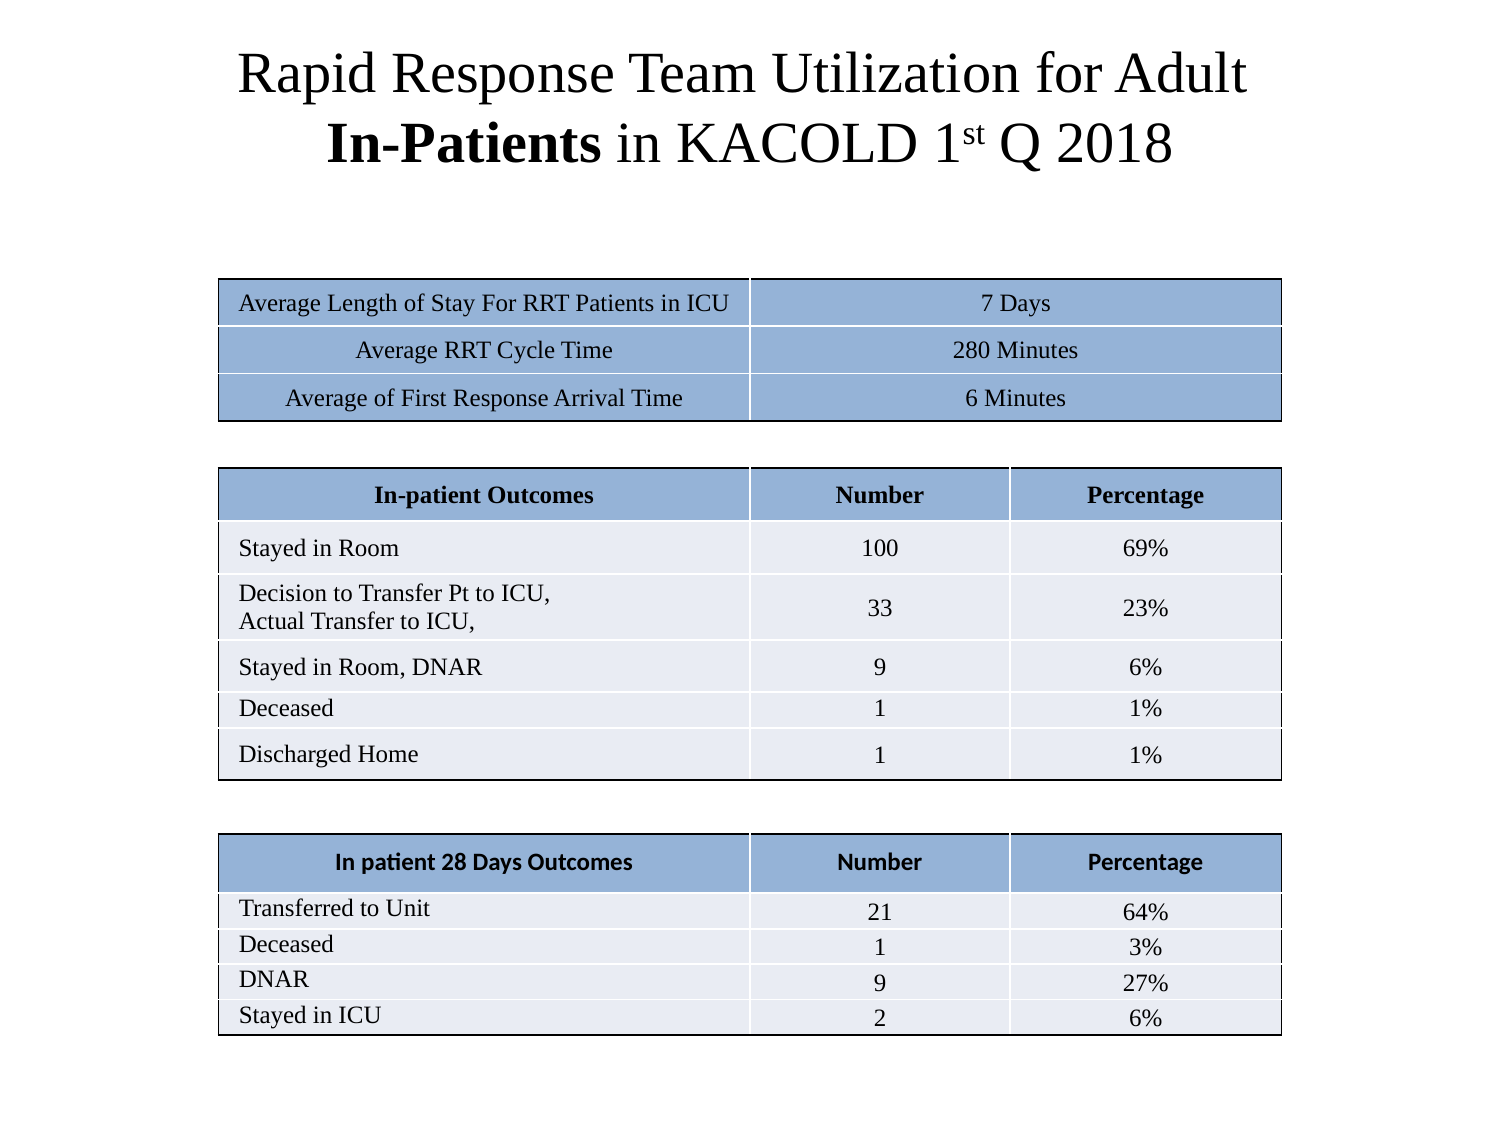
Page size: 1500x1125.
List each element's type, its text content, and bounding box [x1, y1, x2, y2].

table_cell Average RRT Cycle Time [219, 327, 749, 373]
table_cell 69% [1011, 522, 1281, 573]
table_cell 27% [1011, 965, 1281, 999]
table_cell 33 [751, 575, 1009, 639]
table_header Percentage [1011, 469, 1281, 520]
table_cell 9 [751, 641, 1009, 691]
table_cell 280 Minutes [751, 327, 1281, 373]
table_cell 1 [751, 693, 1009, 727]
table_header In-patient Outcomes [219, 469, 749, 520]
table_cell 6 Minutes [751, 374, 1281, 420]
table_cell 3% [1011, 930, 1281, 963]
table_cell Stayed in ICU [219, 1000, 749, 1034]
table_header Average Length of Stay For RRT Patients in ICU [219, 280, 749, 325]
table_cell Stayed in Room, DNAR [219, 641, 749, 691]
table_cell 23% [1011, 575, 1281, 639]
table_cell Deceased [219, 693, 749, 727]
table_header Percentage [1011, 835, 1281, 892]
table_cell 100 [751, 522, 1009, 573]
table_cell DNAR [219, 965, 749, 999]
table_cell 21 [751, 894, 1009, 928]
table_cell 2 [751, 1000, 1009, 1034]
table_cell 1% [1011, 729, 1281, 779]
table_cell Discharged Home [219, 729, 749, 779]
table_cell 9 [751, 965, 1009, 999]
table_header Number [751, 469, 1009, 520]
table_header In patient 28 Days Outcomes [219, 835, 749, 892]
table_cell Average of First Response Arrival Time [219, 374, 749, 420]
table_cell 64% [1011, 894, 1281, 928]
table_cell Stayed in Room [219, 522, 749, 573]
table_cell 1 [751, 930, 1009, 963]
title Rapid Response Team Utilization for Adult In-Patients in KACOLD 1st Q 2018 [75, 45, 1425, 233]
table_cell Deceased [219, 930, 749, 963]
table_cell 1 [751, 729, 1009, 779]
table_cell 1% [1011, 693, 1281, 727]
table_cell Decision to Transfer Pt to ICU, Actual Transfer to ICU, [219, 575, 749, 639]
table_cell Transferred to Unit [219, 894, 749, 928]
table_header 7 Days [751, 280, 1281, 325]
table_cell 6% [1011, 1000, 1281, 1034]
table_header Number [751, 835, 1009, 892]
table_cell 6% [1011, 641, 1281, 691]
